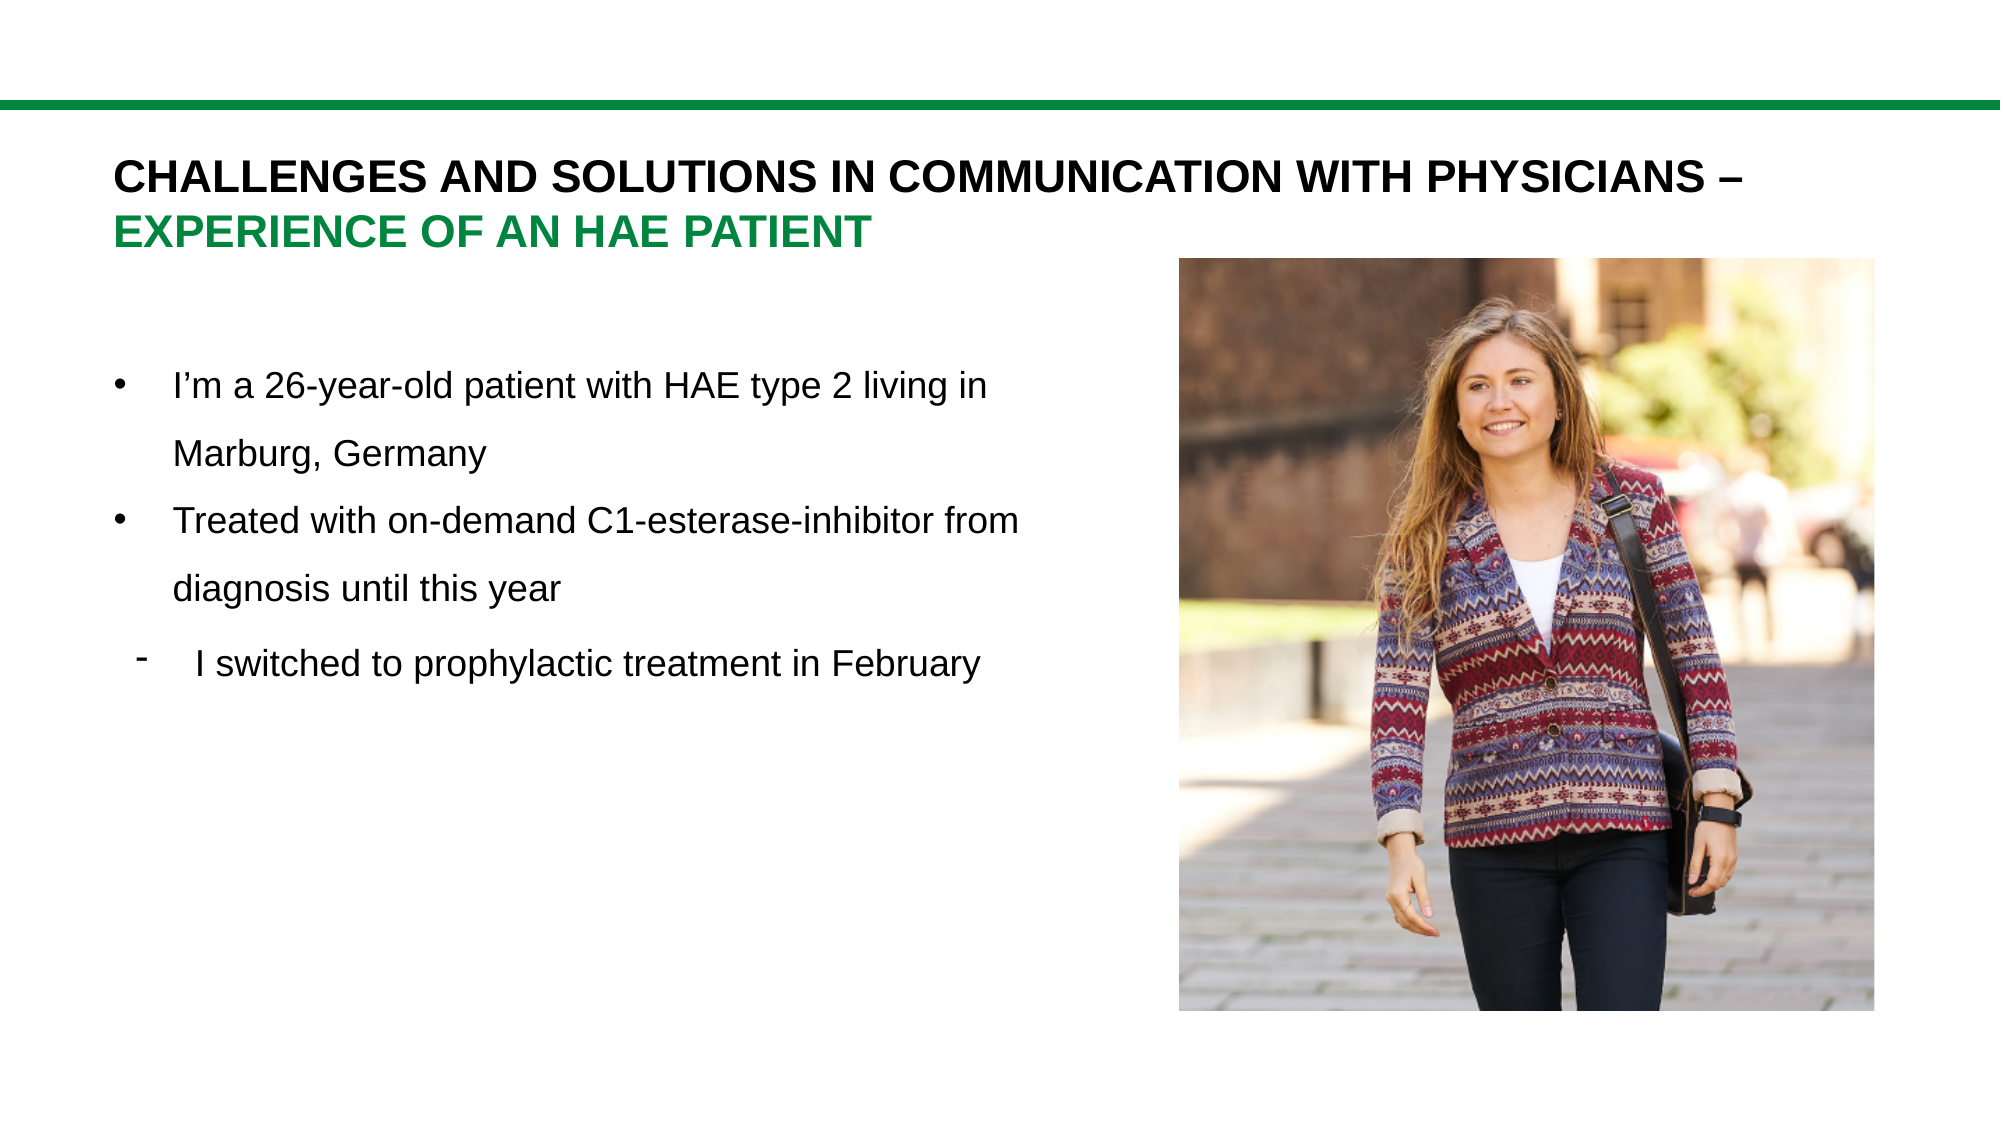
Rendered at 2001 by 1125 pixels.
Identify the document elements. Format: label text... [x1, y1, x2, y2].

list Challenges and solutions in communication with physicians – Experience of an HAE patient [113, 128, 1898, 278]
list I’m a 26-year-old patient with HAE type 2 living in Marburg, Germany Treated with on-demand C1-esterase-inhibitor from diagnosis until this year I switched to prophylactic treatment in February [113, 309, 1099, 867]
picture [1179, 258, 1875, 1010]
